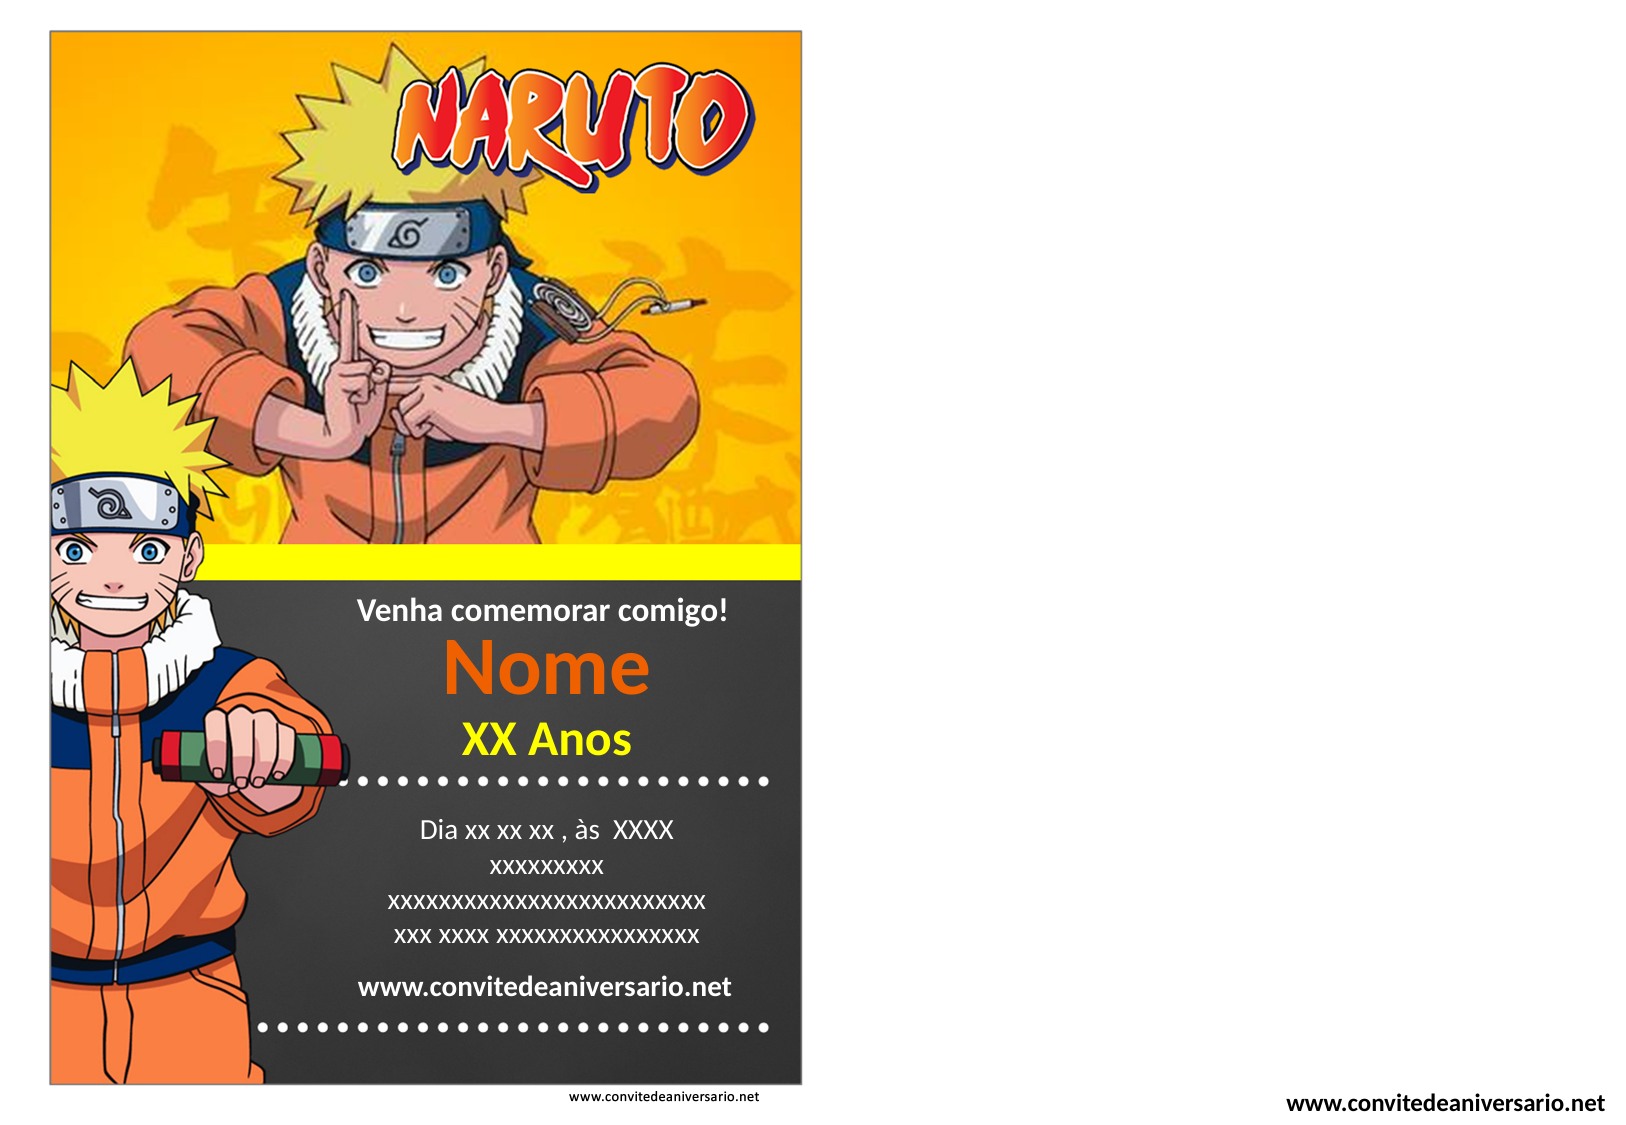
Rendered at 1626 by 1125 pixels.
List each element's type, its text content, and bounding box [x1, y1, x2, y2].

text_box www.convitedeaniversario.net [1271, 1079, 1622, 1125]
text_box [27, 16, 825, 1109]
